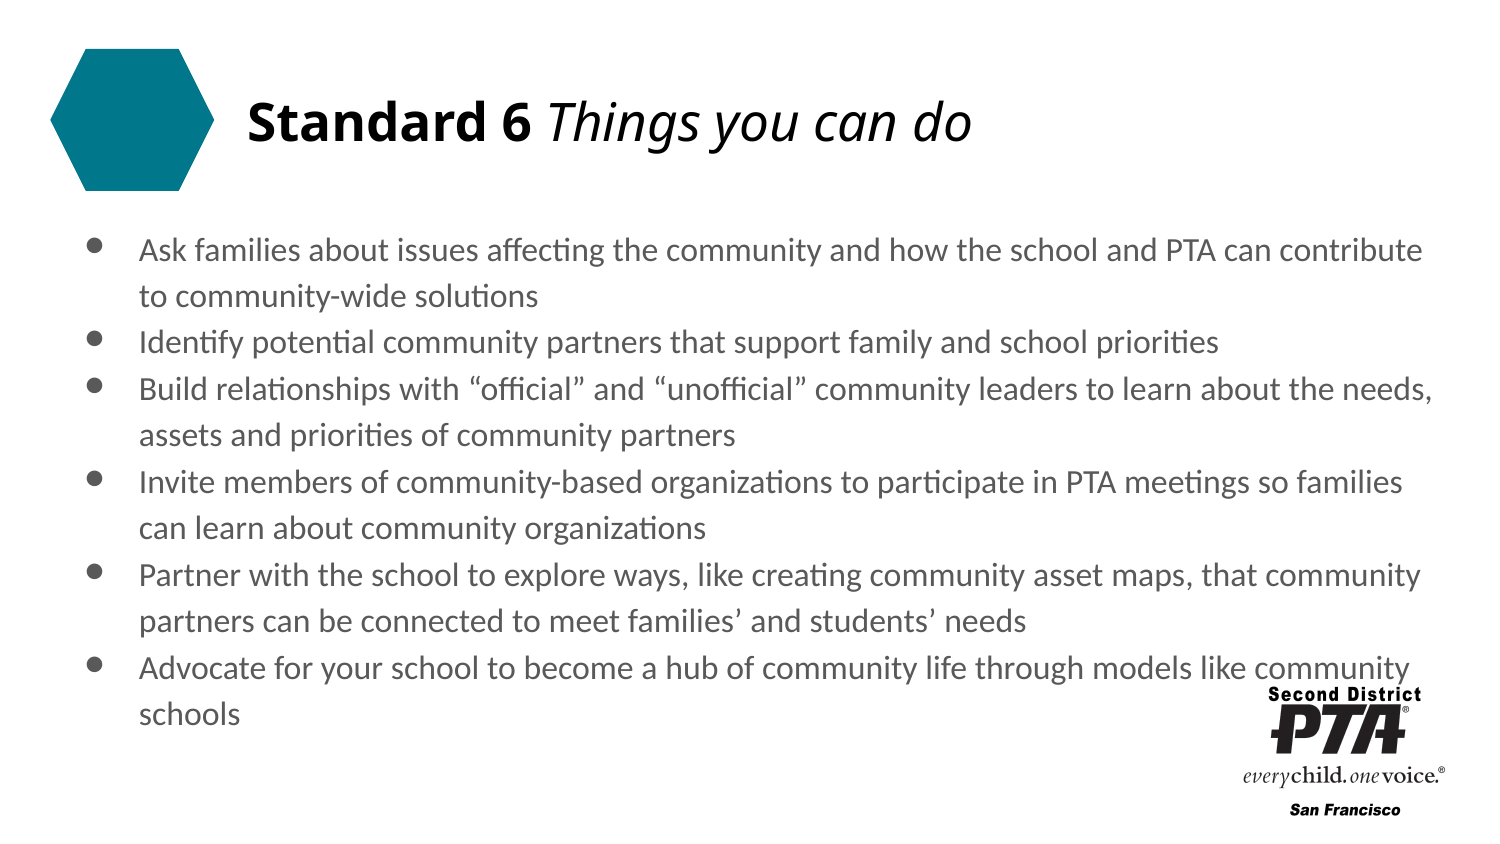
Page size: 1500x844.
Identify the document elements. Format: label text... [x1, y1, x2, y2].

title Standard 6 Things you can do [232, 72, 1449, 167]
picture [1205, 675, 1480, 830]
list Ask families about issues affecting the community and how the school and PTA can contribute to community-wide solutions Identify potential community partners that support family and school priorities Build relationships with “official” and “unofficial” community leaders to learn about the needs, assets and priorities of community partners Invite members of community-based organizations to participate in PTA meetings so families can learn about community organizations Partner with the school to explore ways, like creating community asset maps, that community partners can be connected to meet families’ and students’ needs Advocate for your school to become a hub of community life through models like community schools [51, 206, 1449, 750]
text_box [51, 49, 214, 191]
